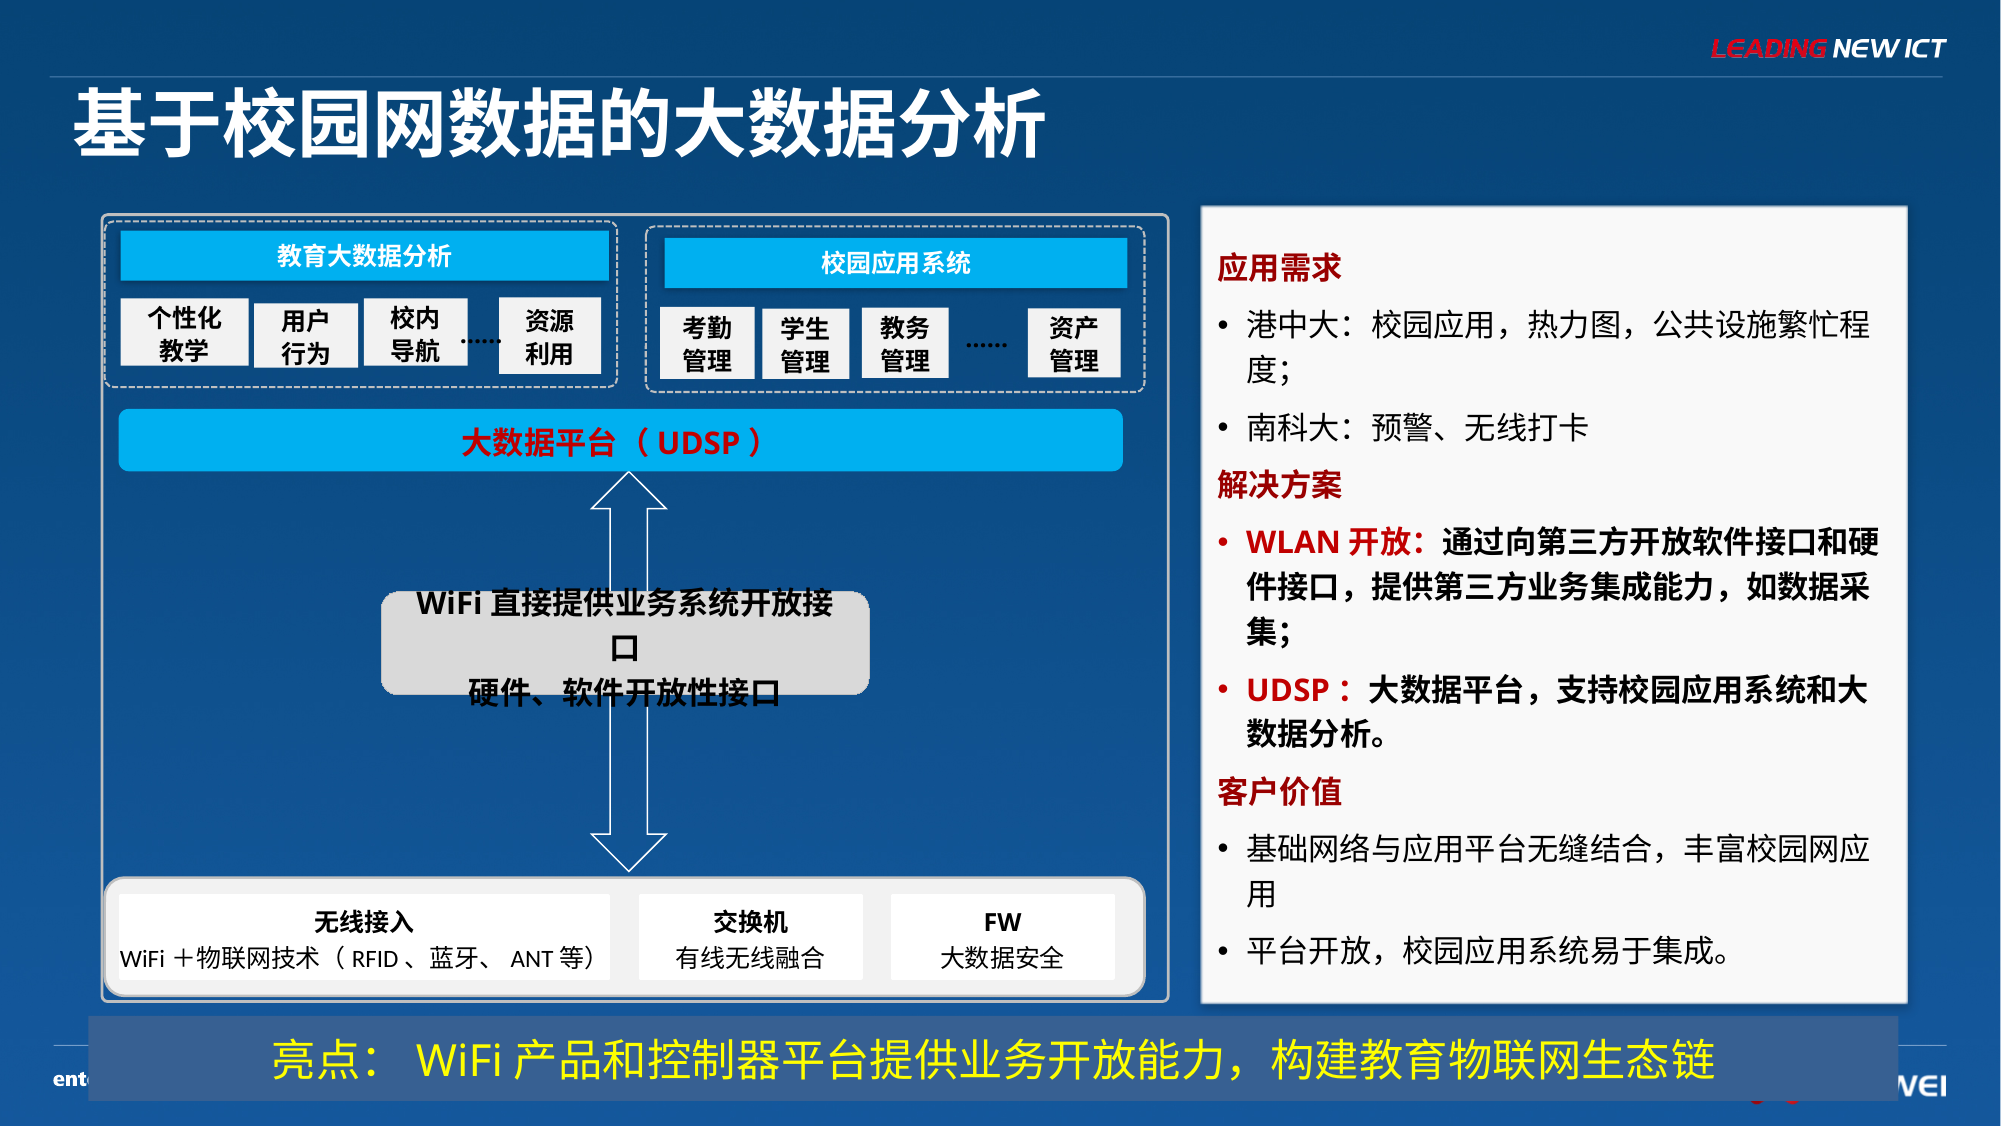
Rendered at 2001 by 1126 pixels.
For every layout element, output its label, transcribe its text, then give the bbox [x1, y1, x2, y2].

text_box 资源利用 [499, 297, 602, 374]
text_box [645, 226, 1145, 393]
text_box 校园应用系统 [664, 237, 1128, 289]
text_box [591, 472, 667, 591]
text_box 用户行为 [254, 303, 359, 368]
text_box 亮点：WiFi产品和控制器平台提供业务开放能力，构建教育物联网生态链 [88, 1015, 1899, 1101]
text_box …… [950, 311, 1024, 360]
text_box 基于校园网数据的大数据分析 [57, 74, 1728, 161]
text_box 大数据平台（UDSP） [118, 408, 1123, 472]
text_box …… [444, 308, 518, 357]
text_box 个性化教学 [120, 298, 249, 366]
text_box [101, 214, 1169, 1002]
text_box 资产管理 [1027, 308, 1121, 378]
picture [0, 0, 2001, 1126]
text_box 学生管理 [762, 308, 850, 379]
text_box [104, 877, 1145, 997]
text_box [104, 221, 618, 388]
text_box [591, 695, 667, 872]
text_box WiFi直接提供业务系统开放接口 硬件、软件开放性接口 [381, 591, 870, 695]
text_box 教务管理 [861, 307, 949, 378]
text_box 应用需求 港中大：校园应用，热力图，公共设施繁忙程度； 南科大：预警、无线打卡 解决方案 WLAN开放：通过向第三方开放软件接口和硬件接口，提供第三方业务集成能力，如数据采集； UDSP：大数据平台，支持校园应用系统和大数据分析。 客户价值 基础网络与应用平台无缝结合，丰富校园网应用 平台开放，校园应用系统易于集成。 [1203, 208, 1907, 1003]
text_box 校内导航 [363, 298, 468, 366]
text_box 考勤管理 [660, 306, 755, 379]
